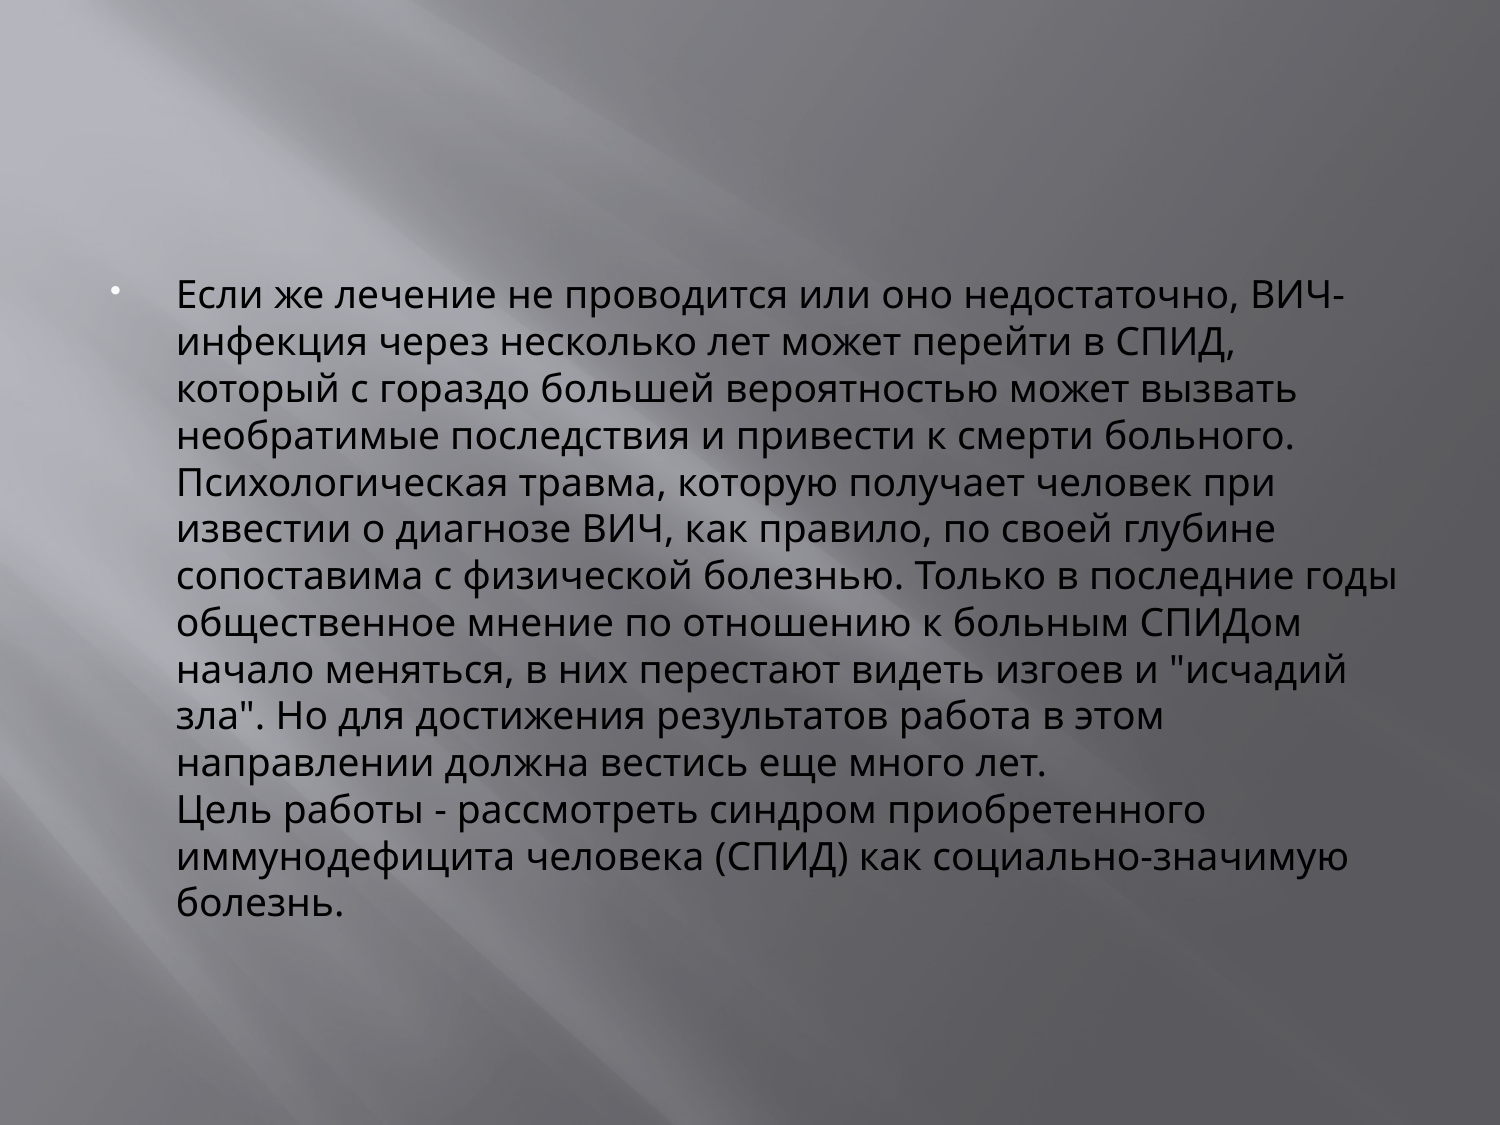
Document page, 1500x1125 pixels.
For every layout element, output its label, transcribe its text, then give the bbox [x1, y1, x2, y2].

list Если же лечение не проводится или оно недостаточно, ВИЧ-инфекция через несколько лет может перейти в СПИД, который с гораздо большей вероятностью может вызвать необратимые последствия и привести к смерти больного. Психологическая травма, которую получает человек при известии о диагнозе ВИЧ, как правило, по своей глубине сопоставима с физической болезнью. Только в последние годы общественное мнение по отношению к больным СПИДом начало меняться, в них перестают видеть изгоев и "исчадий зла". Но для достижения результатов работа в этом направлении должна вестись еще много лет. Цель работы - рассмотреть синдром приобретенного иммунодефицита человека (СПИД) как социально-значимую болезнь. [75, 262, 1425, 1035]
